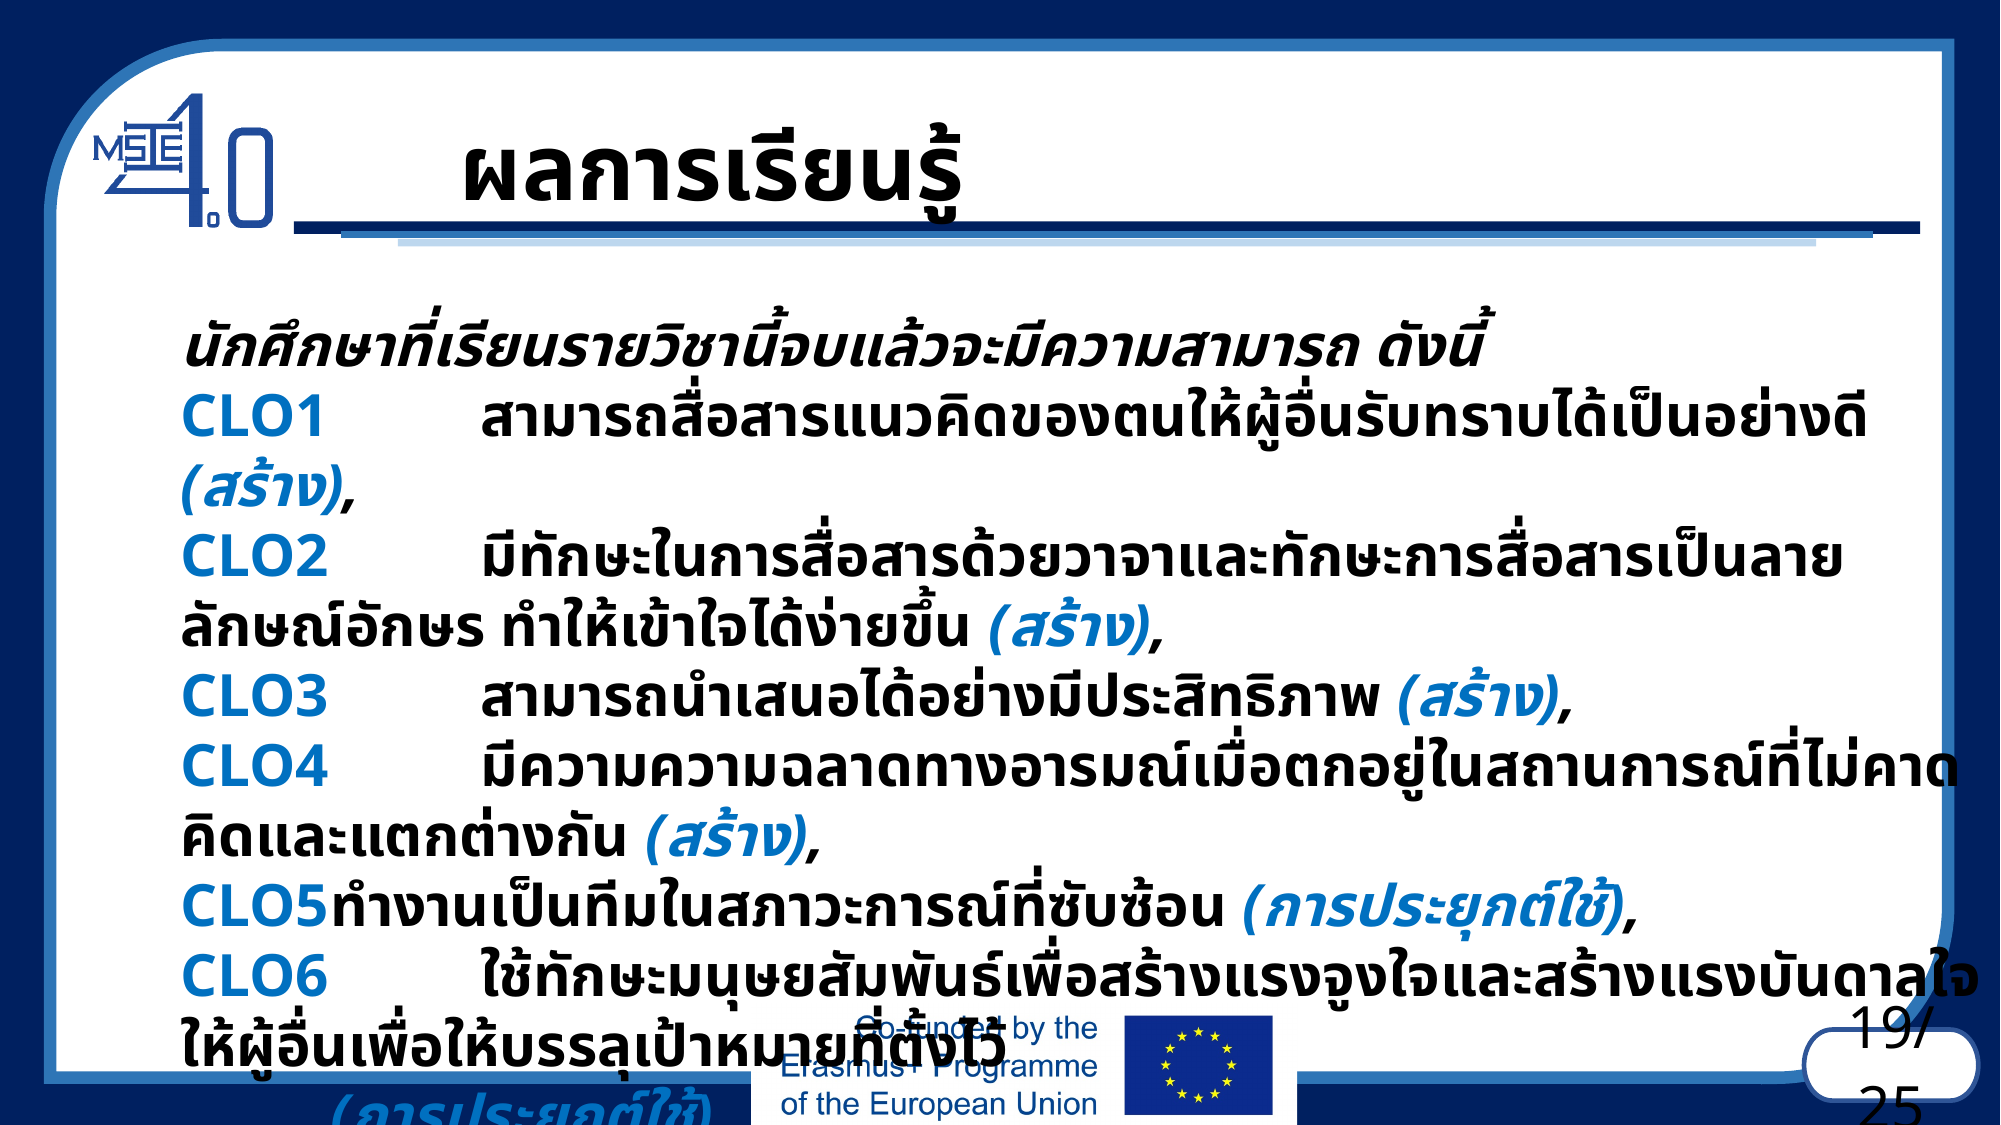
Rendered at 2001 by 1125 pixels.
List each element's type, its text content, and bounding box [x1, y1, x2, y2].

text_box 19/25 [1802, 1028, 1980, 1102]
text_box นักศึกษาที่เรียนรายวิชานี้จบแล้วจะมีความสามารถ ดังนี้ CLO1 สามารถสื่อสารแนวคิดของตนให้ผู้อื่นรับทราบได้เป็นอย่างดี (สร้าง), CLO2 มีทักษะในการสื่อสารด้วยวาจาและทักษะการสื่อสารเป็นลายลักษณ์อักษร ทำให้เข้าใจได้ง่ายขึ้น (สร้าง), CLO3 สามารถนำเสนอได้อย่างมีประสิทธิภาพ (สร้าง), CLO4 มีความความฉลาดทางอารมณ์เมื่อตกอยู่ในสถานการณ์ที่ไม่คาดคิดและแตกต่างกัน (สร้าง), CLO5 ทำงานเป็นทีมในสภาวะการณ์ที่ซับซ้อน (การประยุกต์ใช้), CLO6 ใช้ทักษะมนุษยสัมพันธ์เพื่อสร้างแรงจูงใจและสร้างแรงบันดาลใจให้ผู้อื่นเพื่อให้บรรลุเป้าหมายที่ตั้งไว้ (การประยุกต์ใช้). [165, 301, 2000, 1125]
title ผลการเรียนรู้ [444, 98, 1643, 245]
